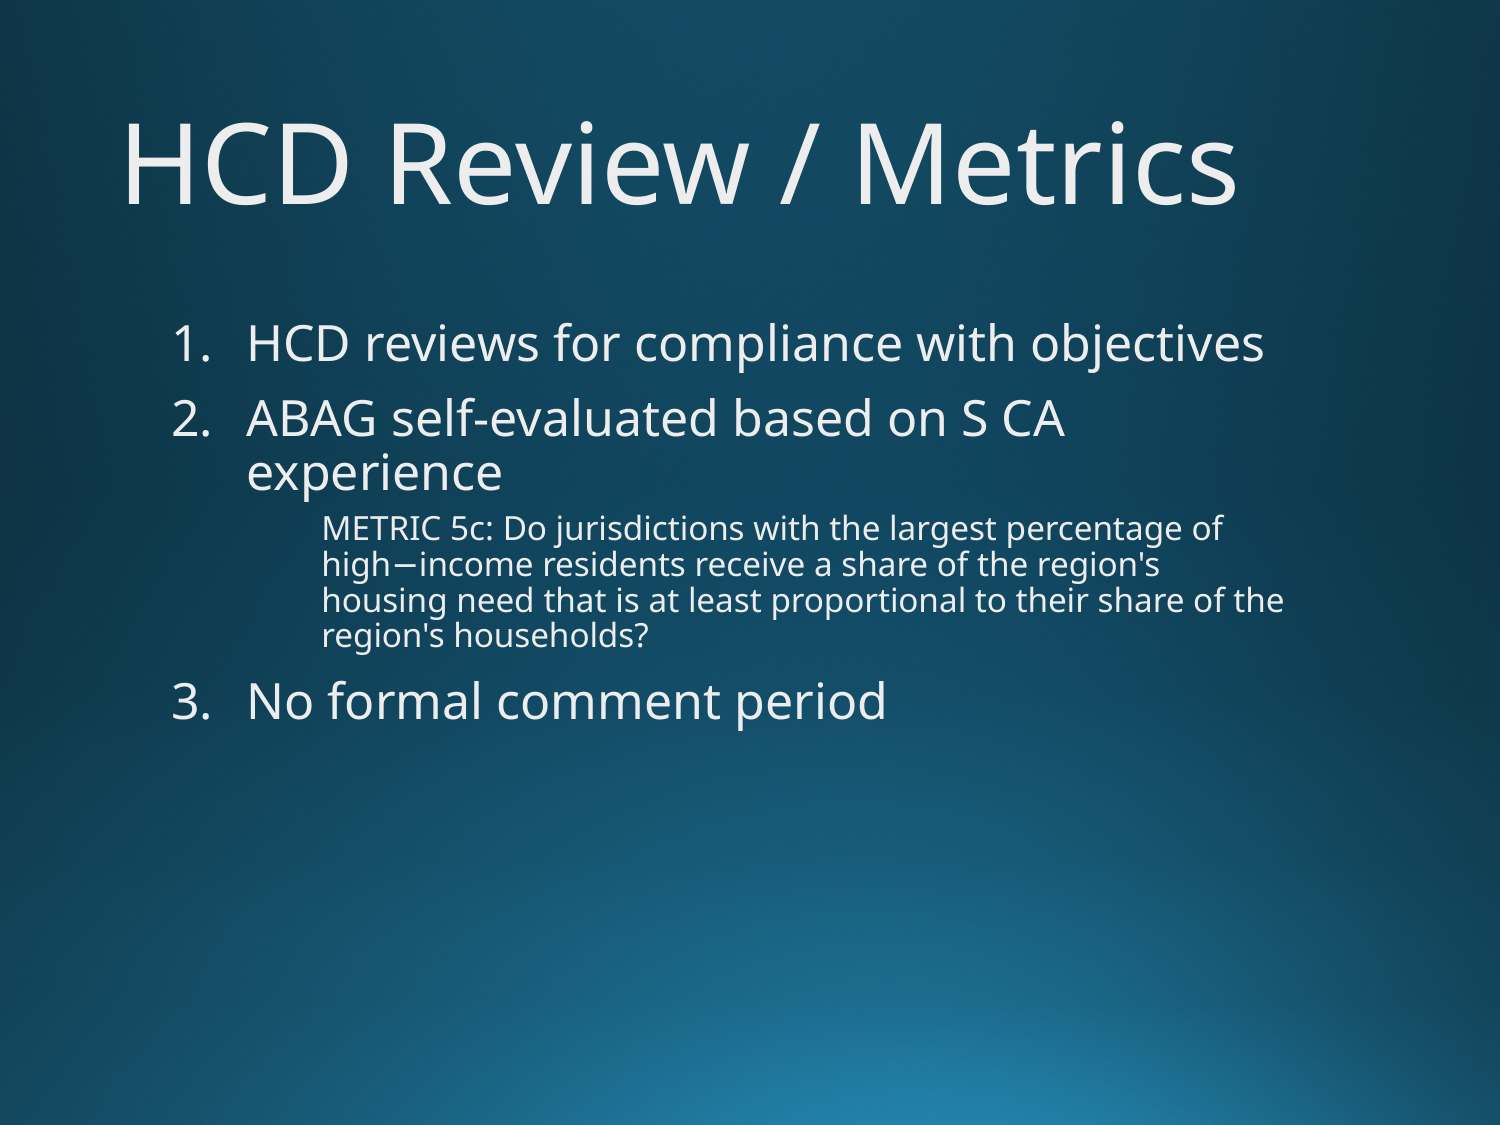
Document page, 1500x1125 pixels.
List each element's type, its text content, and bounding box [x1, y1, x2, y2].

picture [0, 0, 1500, 1125]
title HCD Review / Metrics [103, 59, 1398, 278]
list HCD reviews for compliance with objectives ABAG self-evaluated based on S CA experience METRIC 5c: Do jurisdictions with the largest percentage of high−income residents receive a share of the region's housing need that is at least proportional to their share of the region's households? No formal comment period [137, 310, 1307, 1016]
